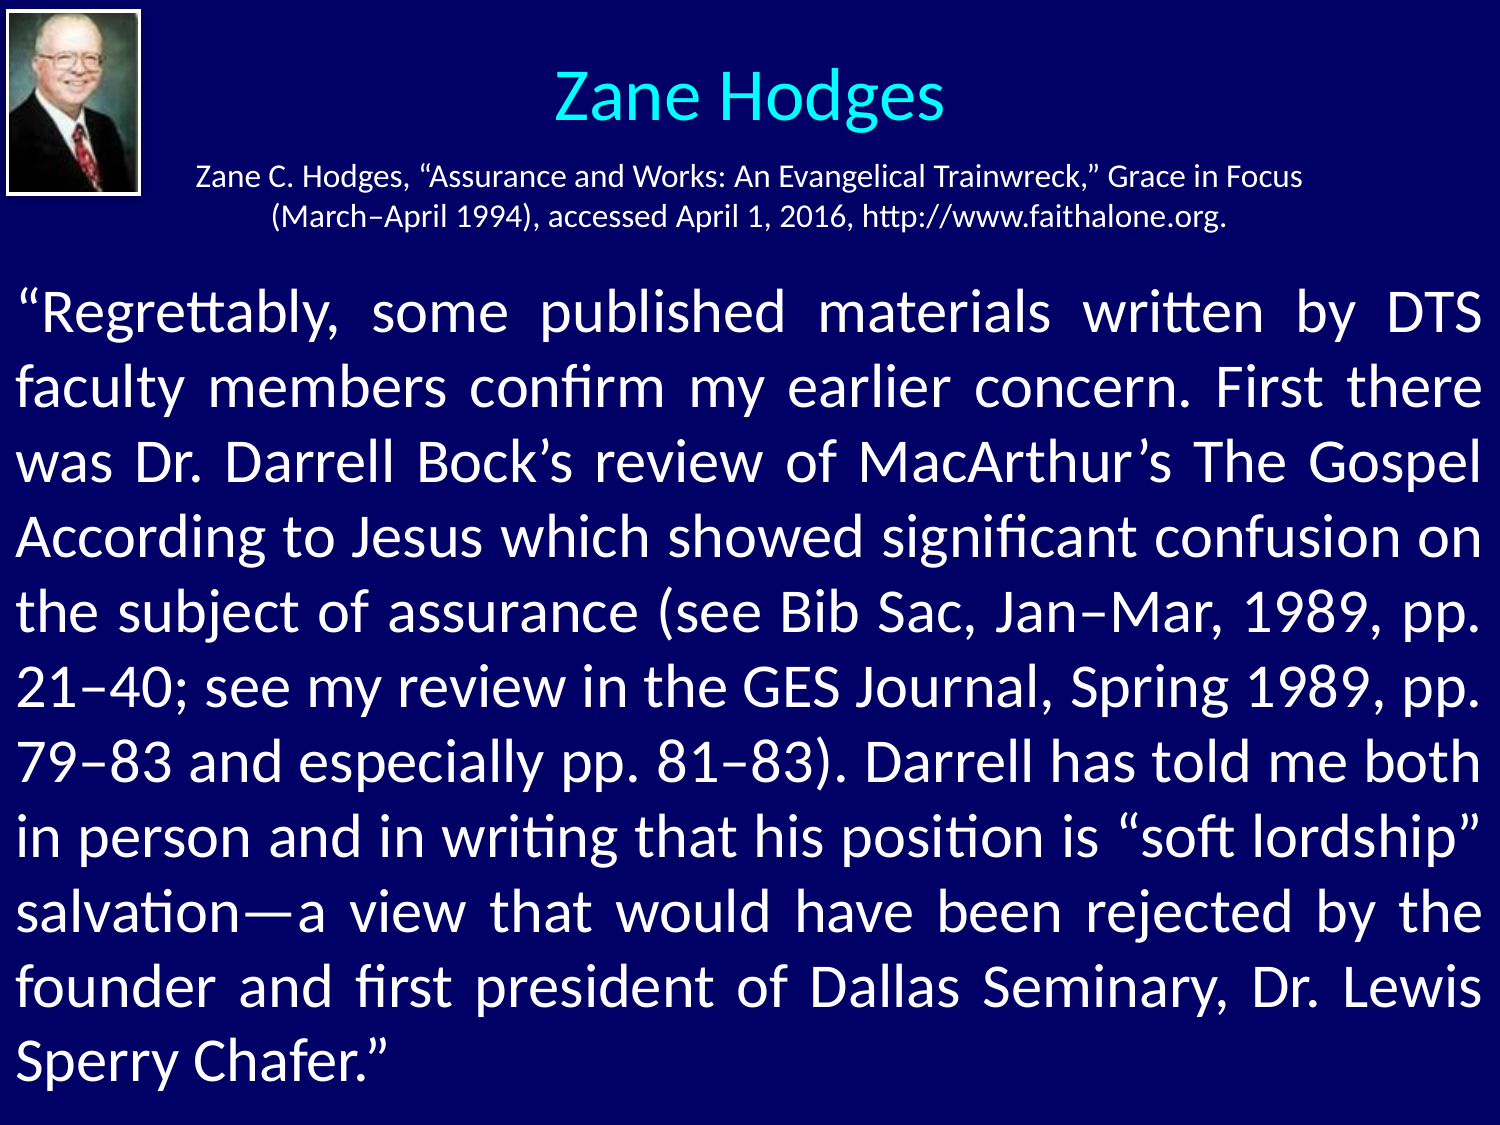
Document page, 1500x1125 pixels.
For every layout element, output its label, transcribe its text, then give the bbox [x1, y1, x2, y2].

picture [8, 12, 138, 193]
title “Regrettably, some published materials written by DTS faculty members confirm my earlier concern. First there was Dr. Darrell Bock’s review of MacArthur’s The Gospel According to Jesus which showed significant confusion on the subject of assurance (see Bib Sac, Jan–Mar, 1989, pp. 21–40; see my review in the GES Journal, Spring 1989, pp. 79–83 and especially pp. 81–83). Darrell has told me both in person and in writing that his position is “soft lordship” salvation—a view that would have been rejected by the founder and first president of Dallas Seminary, Dr. Lewis Sperry Chafer.” [0, 262, 1500, 1051]
subtitle Zane Hodges Zane C. Hodges, “Assurance and Works: An Evangelical Trainwreck,” Grace in Focus (March‒April 1994), accessed April 1, 2016, http://www.faithalone.org. [168, 37, 1332, 251]
